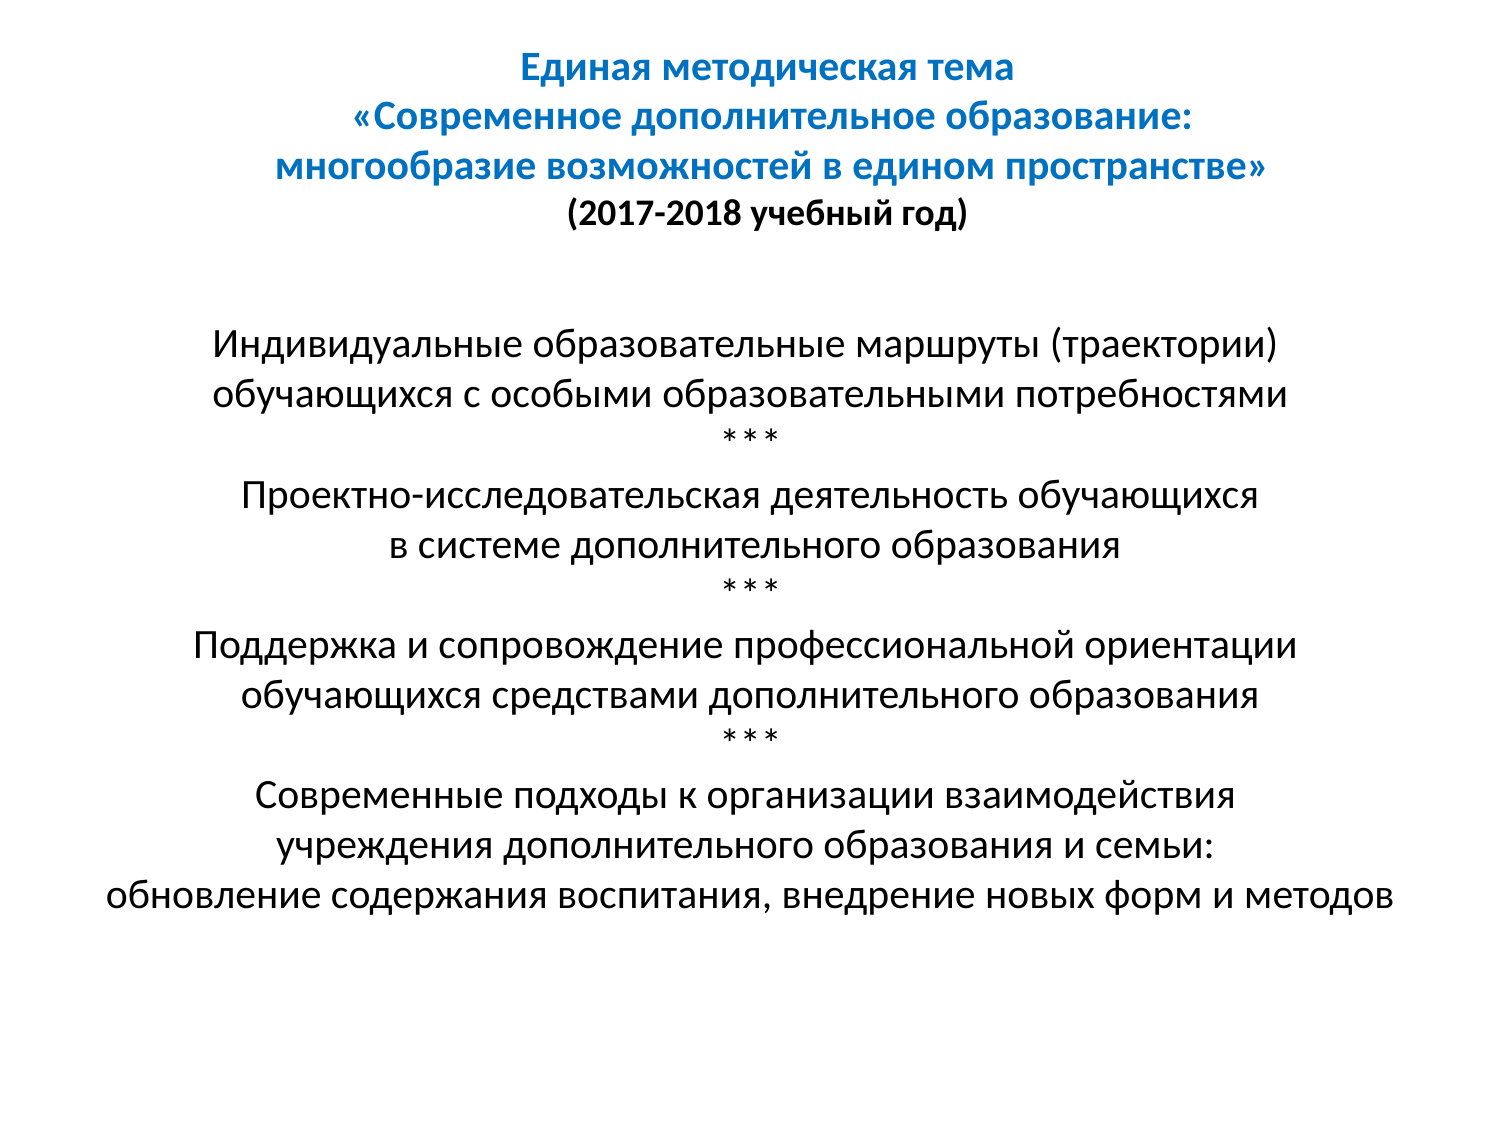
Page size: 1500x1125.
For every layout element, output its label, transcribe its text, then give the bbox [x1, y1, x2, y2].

text_box Единая методическая тема «Современное дополнительное образование: многообразие возможностей в едином пространстве» (2017-2018 учебный год) [35, 30, 1500, 241]
text_box Индивидуальные образовательные маршруты (траектории) обучающихся с особыми образовательными потребностями *** Проектно-исследовательская деятельность обучающихся в системе дополнительного образования *** Поддержка и сопровождение профессиональной ориентации обучающихся средствами дополнительного образования *** Современные подходы к организации взаимодействия учреждения дополнительного образования и семьи: обновление содержания воспитания, внедрение новых форм и методов [6, 308, 1495, 924]
